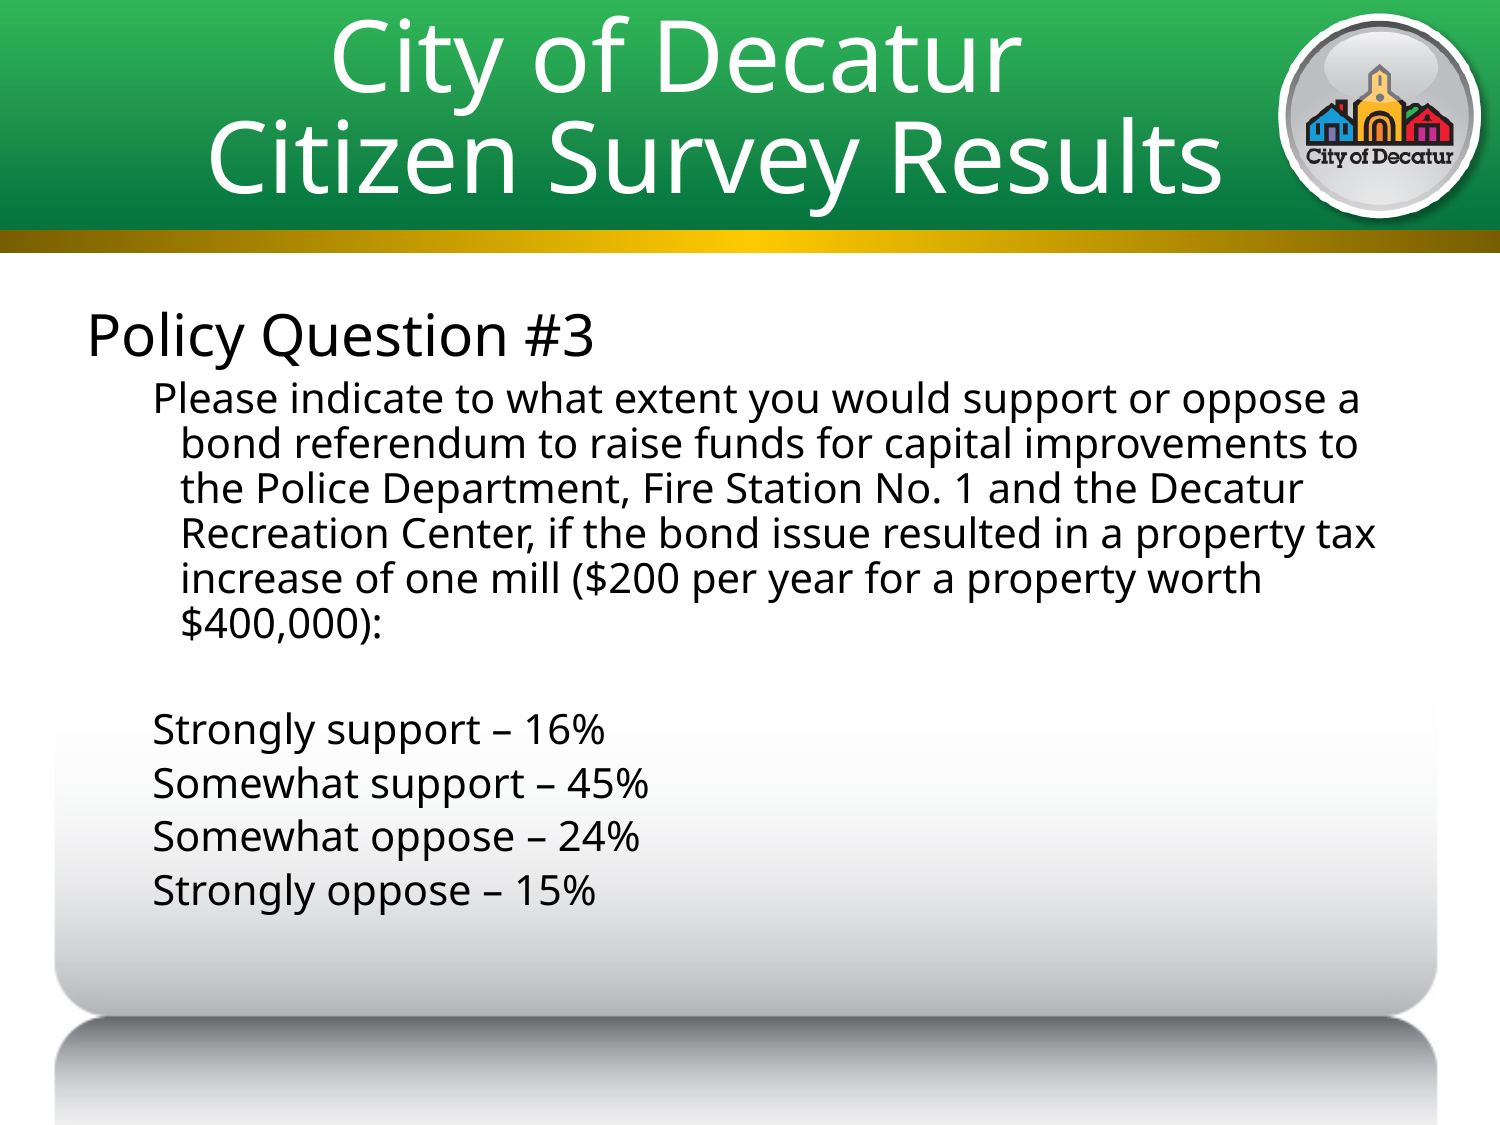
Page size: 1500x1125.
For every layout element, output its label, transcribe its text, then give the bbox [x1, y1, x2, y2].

title City of Decatur Citizen Survey Results [168, 0, 1263, 226]
picture [0, 0, 1500, 230]
list Policy Question #3 Please indicate to what extent you would support or oppose a bond referendum to raise funds for capital improvements to the Police Department, Fire Station No. 1 and the Decatur Recreation Center, if the bond issue resulted in a property tax increase of one mill ($200 per year for a property worth $400,000): Strongly support – 16% Somewhat support – 45% Somewhat oppose – 24% Strongly oppose – 15% [62, 298, 1423, 920]
picture [49, 464, 1444, 1125]
